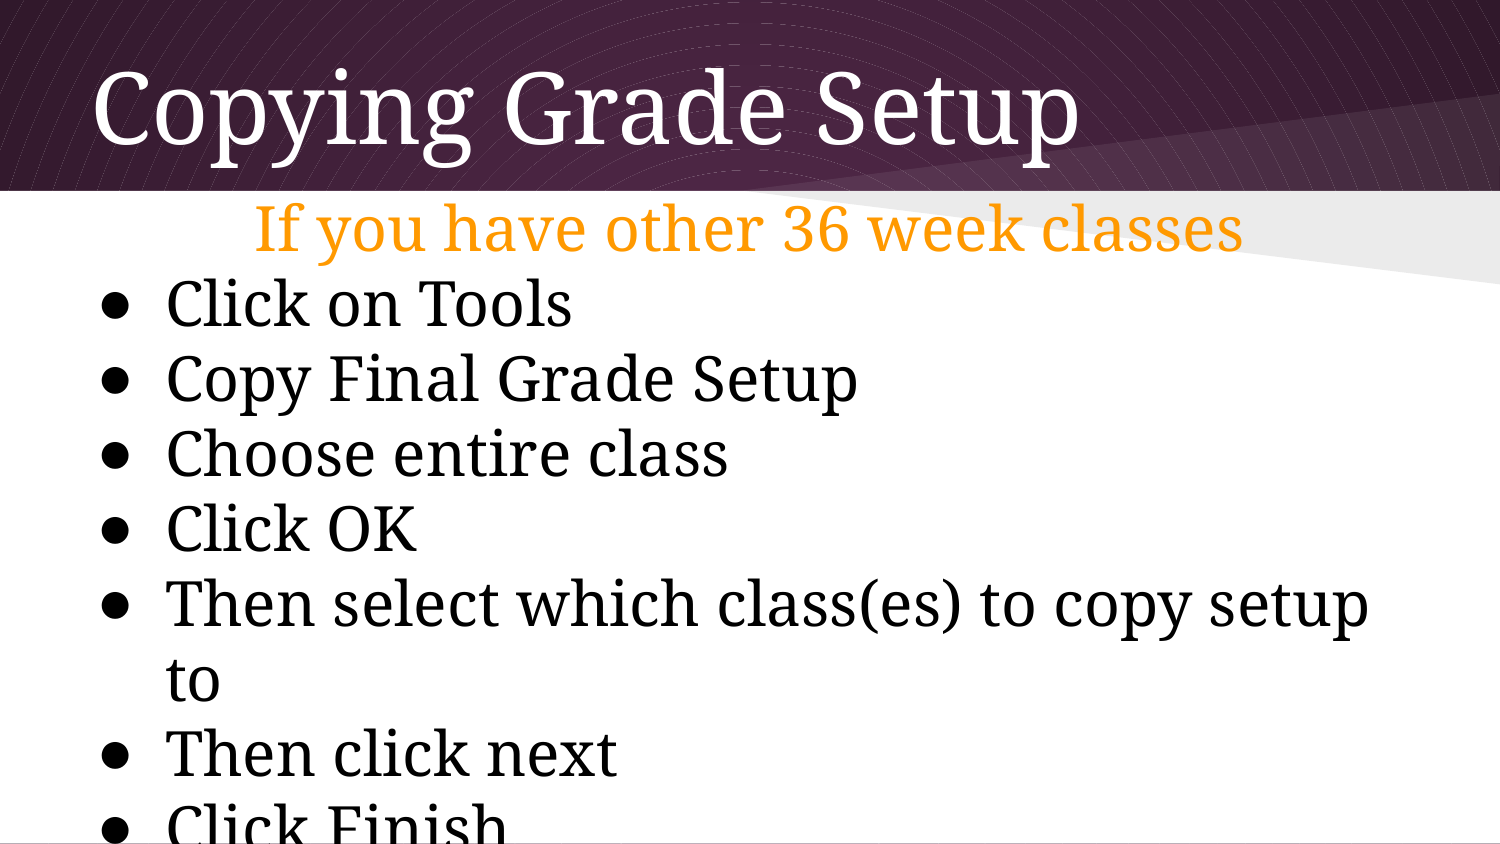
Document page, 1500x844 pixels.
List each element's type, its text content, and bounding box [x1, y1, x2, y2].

title Copying Grade Setup [75, 33, 1425, 174]
list If you have other 36 week classes Click on Tools Copy Final Grade Setup Choose entire class Click OK Then select which class(es) to copy setup to Then click next Click Finish [75, 174, 1425, 826]
